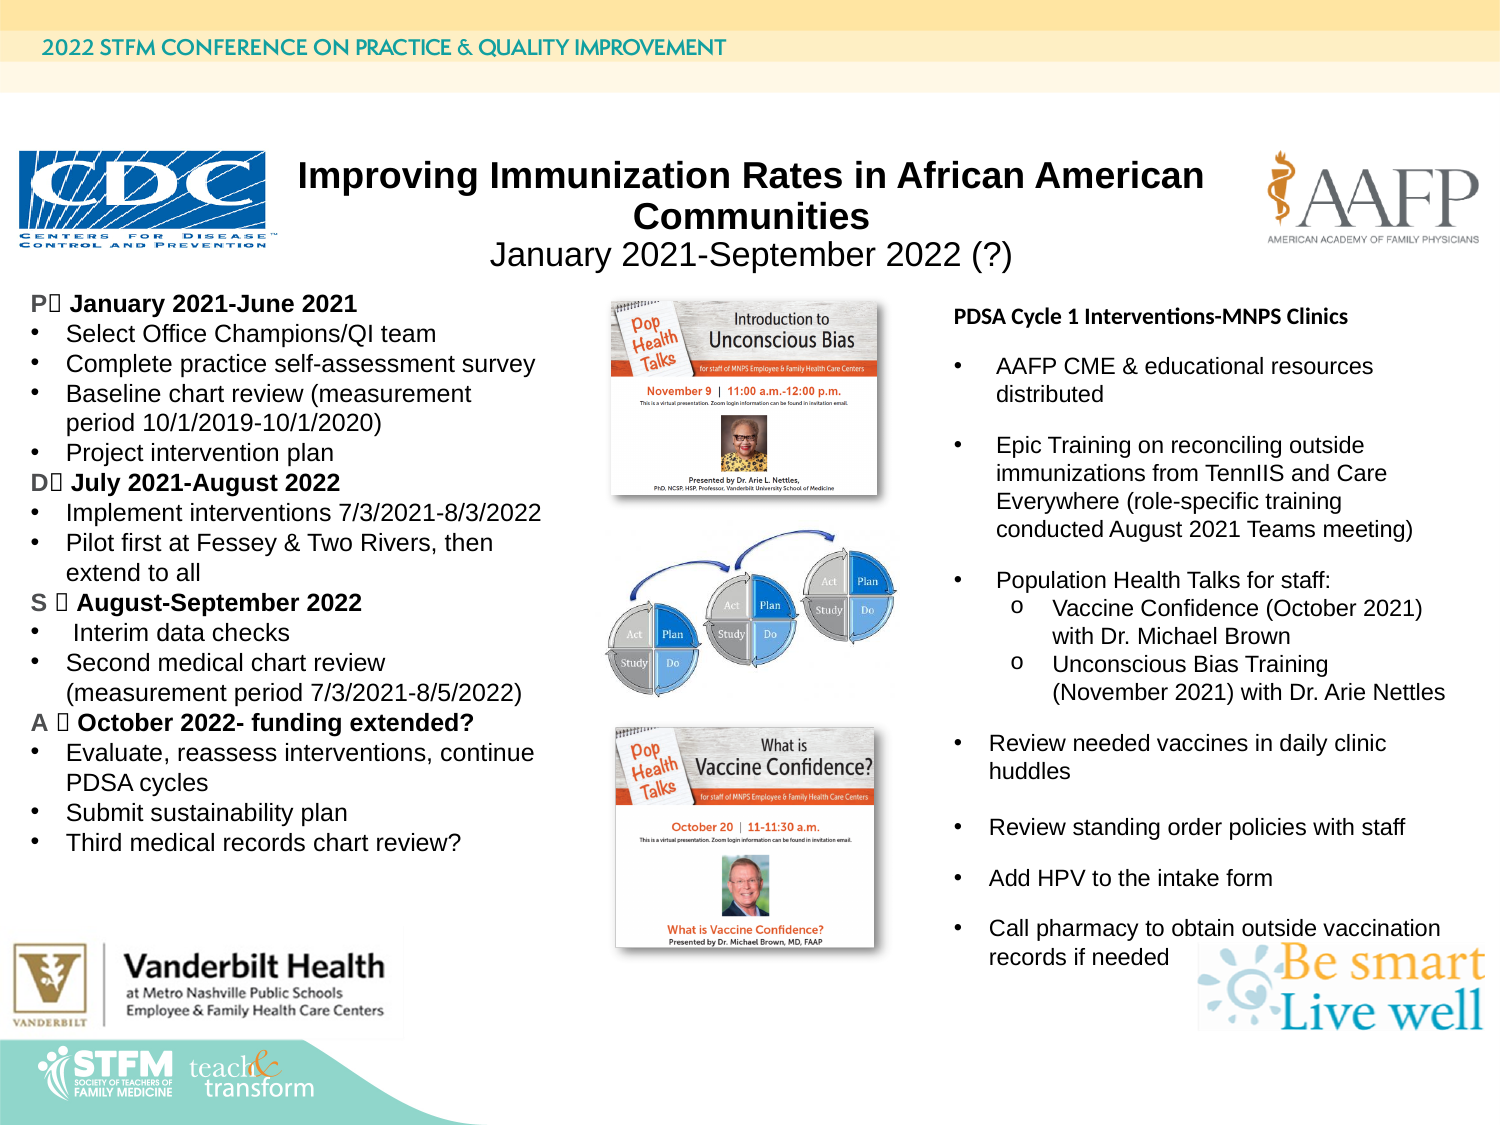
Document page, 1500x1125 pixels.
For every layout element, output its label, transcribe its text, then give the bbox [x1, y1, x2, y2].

text_box Improving Immunization Rates in African American Communities January 2021-September 2022 (?) [277, 148, 1226, 280]
text_box PDSA Cycle 1 Interventions-MNPS Clinics AAFP CME & educational resources distributed Epic Training on reconciling outside immunizations from TennIIS and Care Everywhere (role-specific training conducted August 2021 Teams meeting) Population Health Talks for staff: Vaccine Confidence (October 2021) with Dr. Michael Brown Unconscious Bias Training (November 2021) with Dr. Arie Nettles Review needed vaccines in daily clinic huddles Review standing order policies with staff Add HPV to the intake form Call pharmacy to obtain outside vaccination records if needed [939, 293, 1465, 926]
text_box P January 2021-June 2021 Select Office Champions/QI team Complete practice self-assessment survey Baseline chart review (measurement period 10/1/2019-10/1/2020) Project intervention plan D July 2021-August 2022 Implement interventions 7/3/2021-8/3/2022 Pilot first at Fessey & Two Rivers, then extend to all S  August-September 2022 Interim data checks Second medical chart review (measurement period 7/3/2021-8/5/2022) A  October 2022- funding extended? Evaluate, reassess interventions, continue PDSA cycles Submit sustainability plan Third medical records chart review? [15, 279, 561, 864]
picture [0, 0, 1500, 1125]
